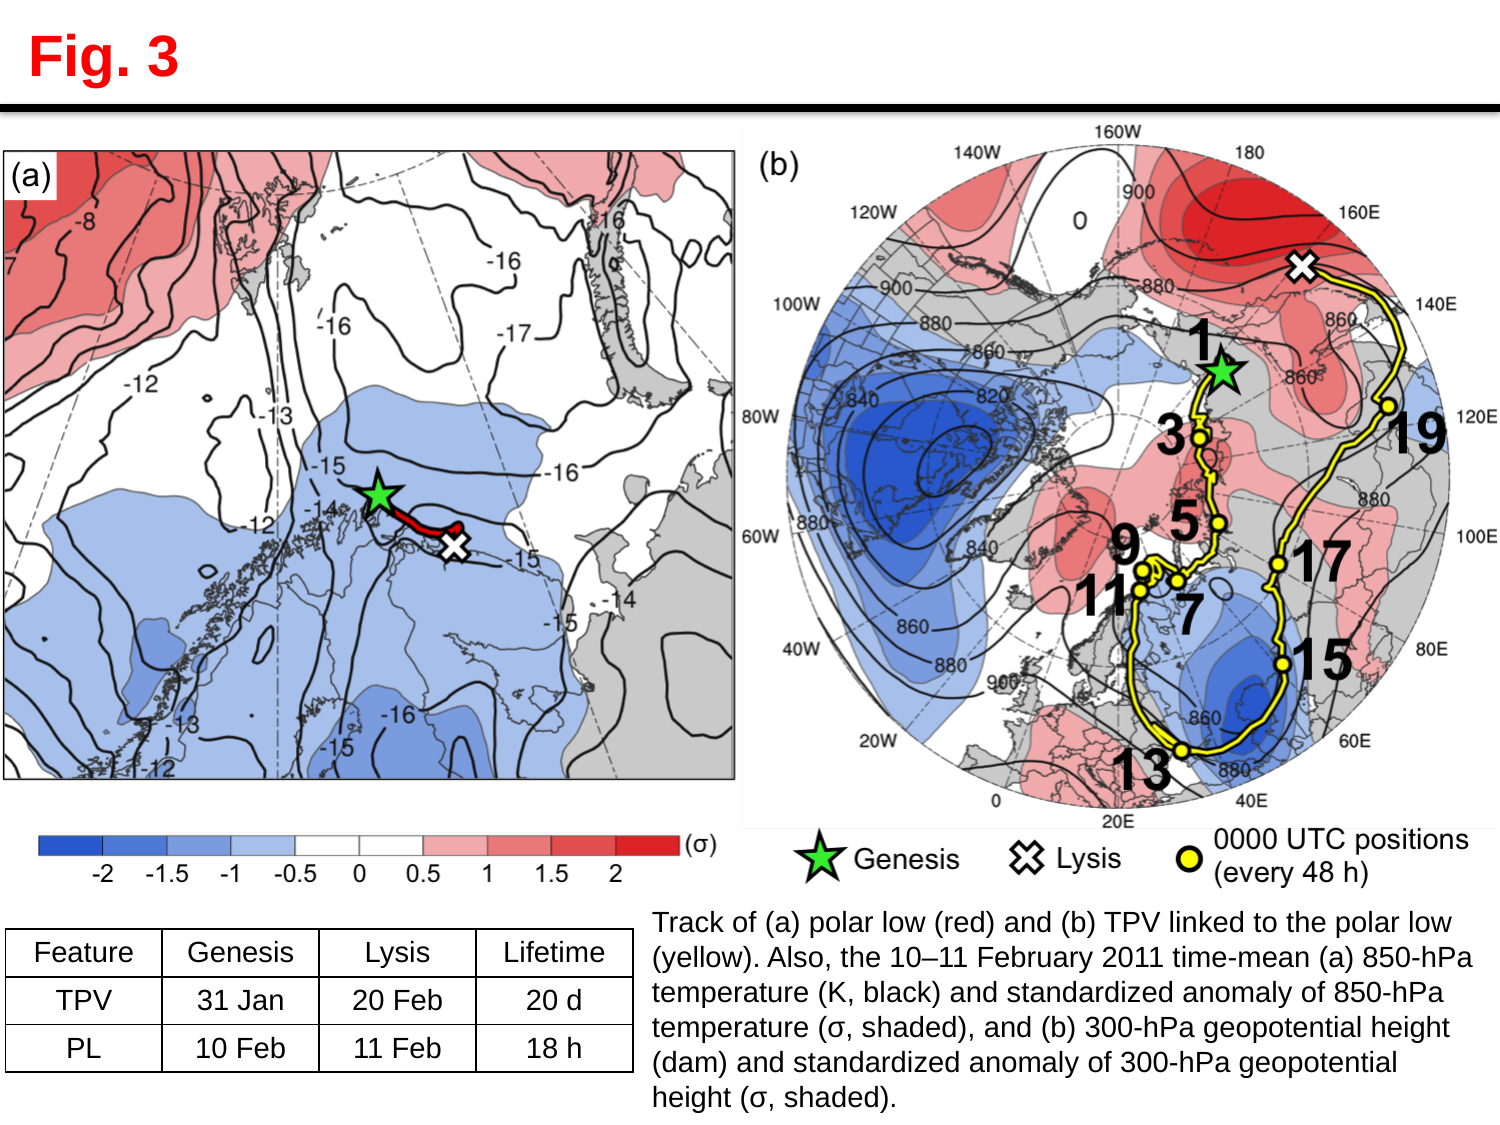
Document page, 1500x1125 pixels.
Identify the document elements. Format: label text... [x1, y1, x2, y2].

text_box Track of (a) polar low (red) and (b) TPV linked to the polar low (yellow). Also, the 10–11 February 2011 time-mean (a) 850-hPa temperature (K, black) and standardized anomaly of 850-hPa temperature (σ, shaded), and (b) 300-hPa geopotential height (dam) and standardized anomaly of 300-hPa geopotential height (σ, shaded). [637, 906, 1496, 1121]
table_header Lysis [320, 930, 475, 976]
picture [1, 124, 1498, 899]
table_header Genesis [163, 930, 318, 976]
table_cell 31 Jan [163, 978, 318, 1024]
table_cell 20 Feb [320, 978, 475, 1024]
table_header Feature [6, 930, 161, 976]
table_header Lifetime [477, 930, 632, 976]
table_cell 10 Feb [163, 1025, 318, 1071]
table_cell TPV [6, 978, 161, 1024]
table_cell 11 Feb [320, 1025, 475, 1071]
table_cell PL [6, 1025, 161, 1071]
title Fig. 3 [13, 0, 1345, 107]
table_cell 18 h [477, 1025, 632, 1071]
table_cell 20 d [477, 978, 632, 1024]
